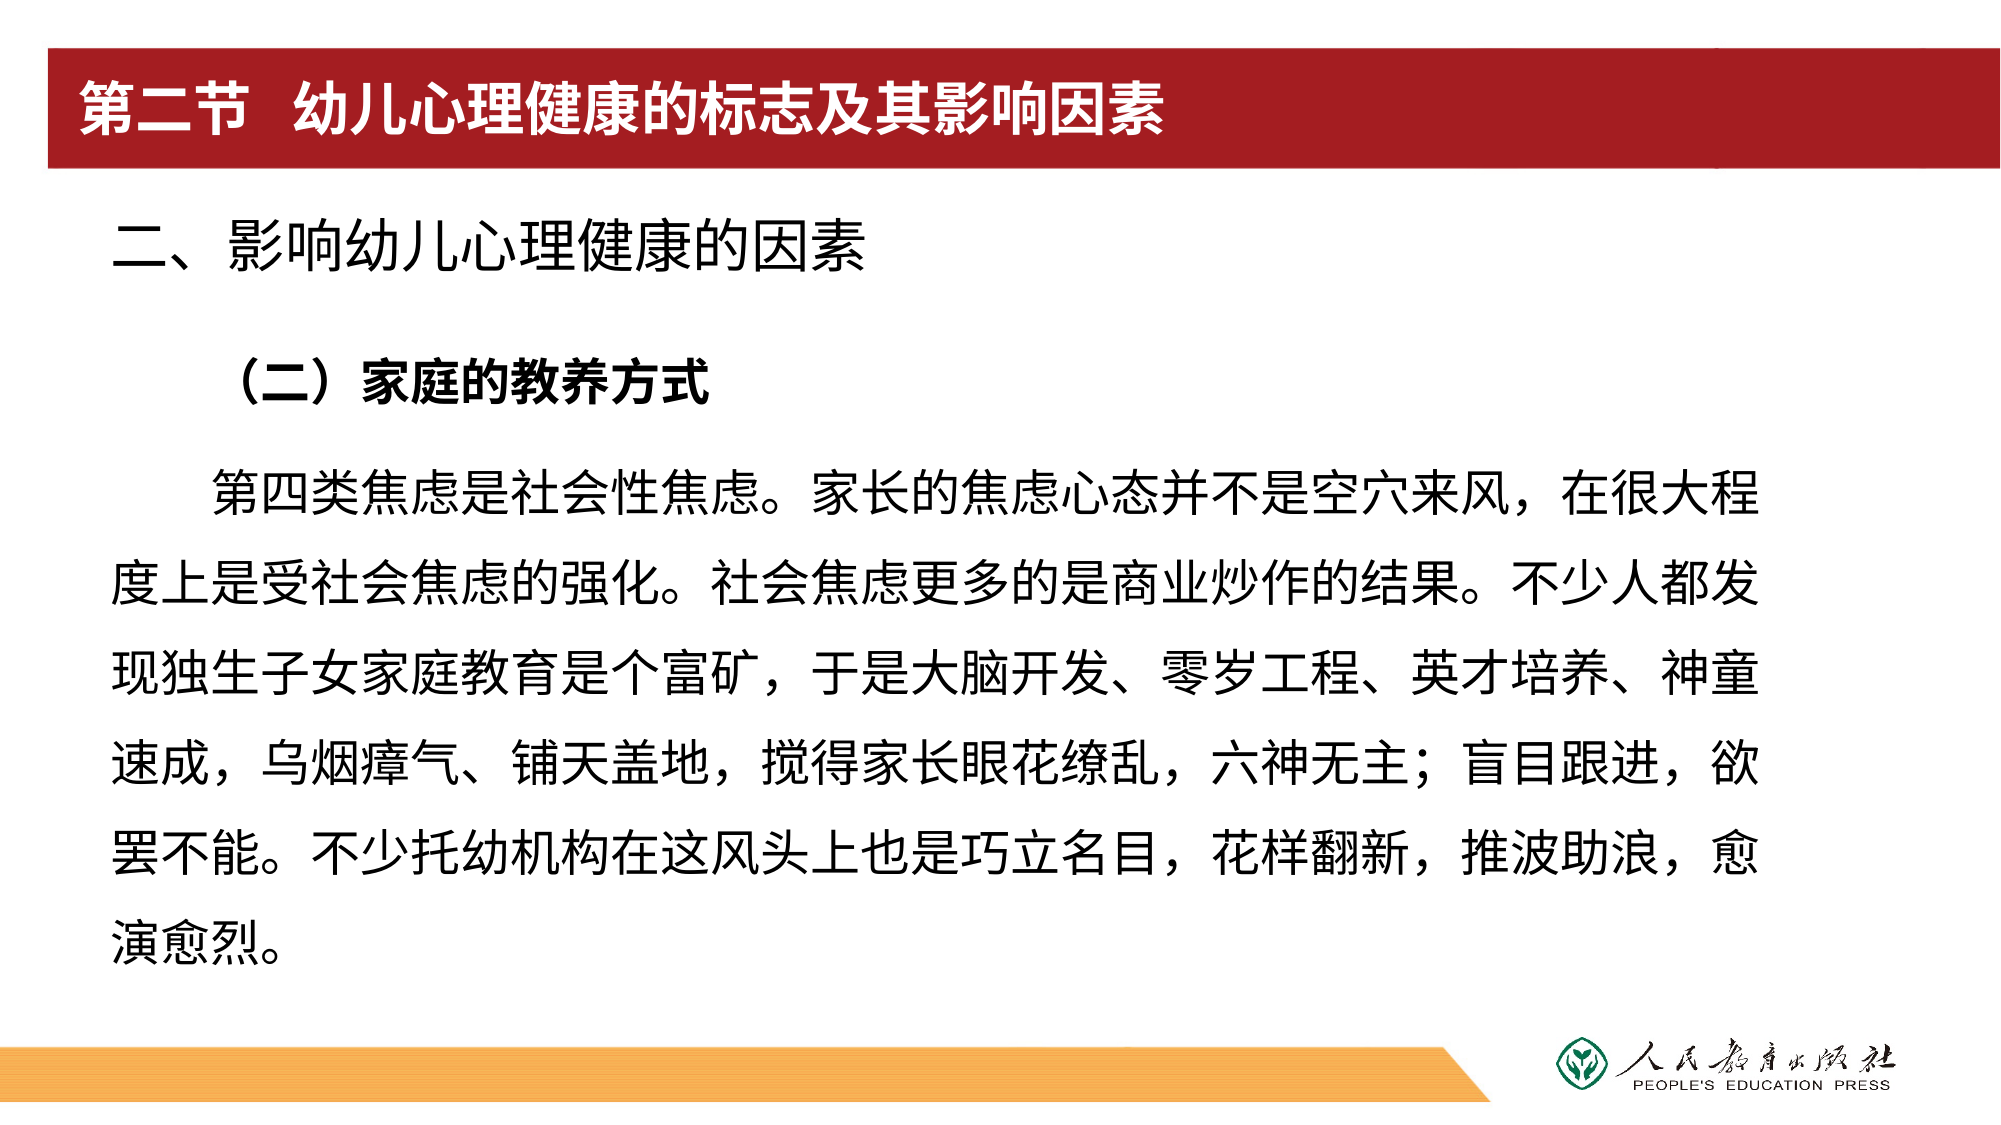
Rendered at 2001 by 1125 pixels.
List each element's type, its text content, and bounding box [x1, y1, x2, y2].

title 第二节 幼儿心理健康的标志及其影响因素 [62, 57, 1788, 167]
list （二）家庭的教养方式 第四类焦虑是社会性焦虑。家长的焦虑心态并不是空穴来风，在很大程度上是受社会焦虑的强化。社会焦虑更多的是商业炒作的结果。不少人都发现独生子女家庭教育是个富矿，于是大脑开发、零岁工程、英才培养、神童速成，乌烟瘴气、铺天盖地，搅得家长眼花缭乱，六神无主；盲目跟进，欲罢不能。不少托幼机构在这风头上也是巧立名目，花样翻新，推波助浪，愈演愈烈。 [95, 313, 1821, 1049]
picture [0, 0, 2001, 1125]
list 二、影响幼儿心理健康的因素 [95, 209, 1794, 338]
